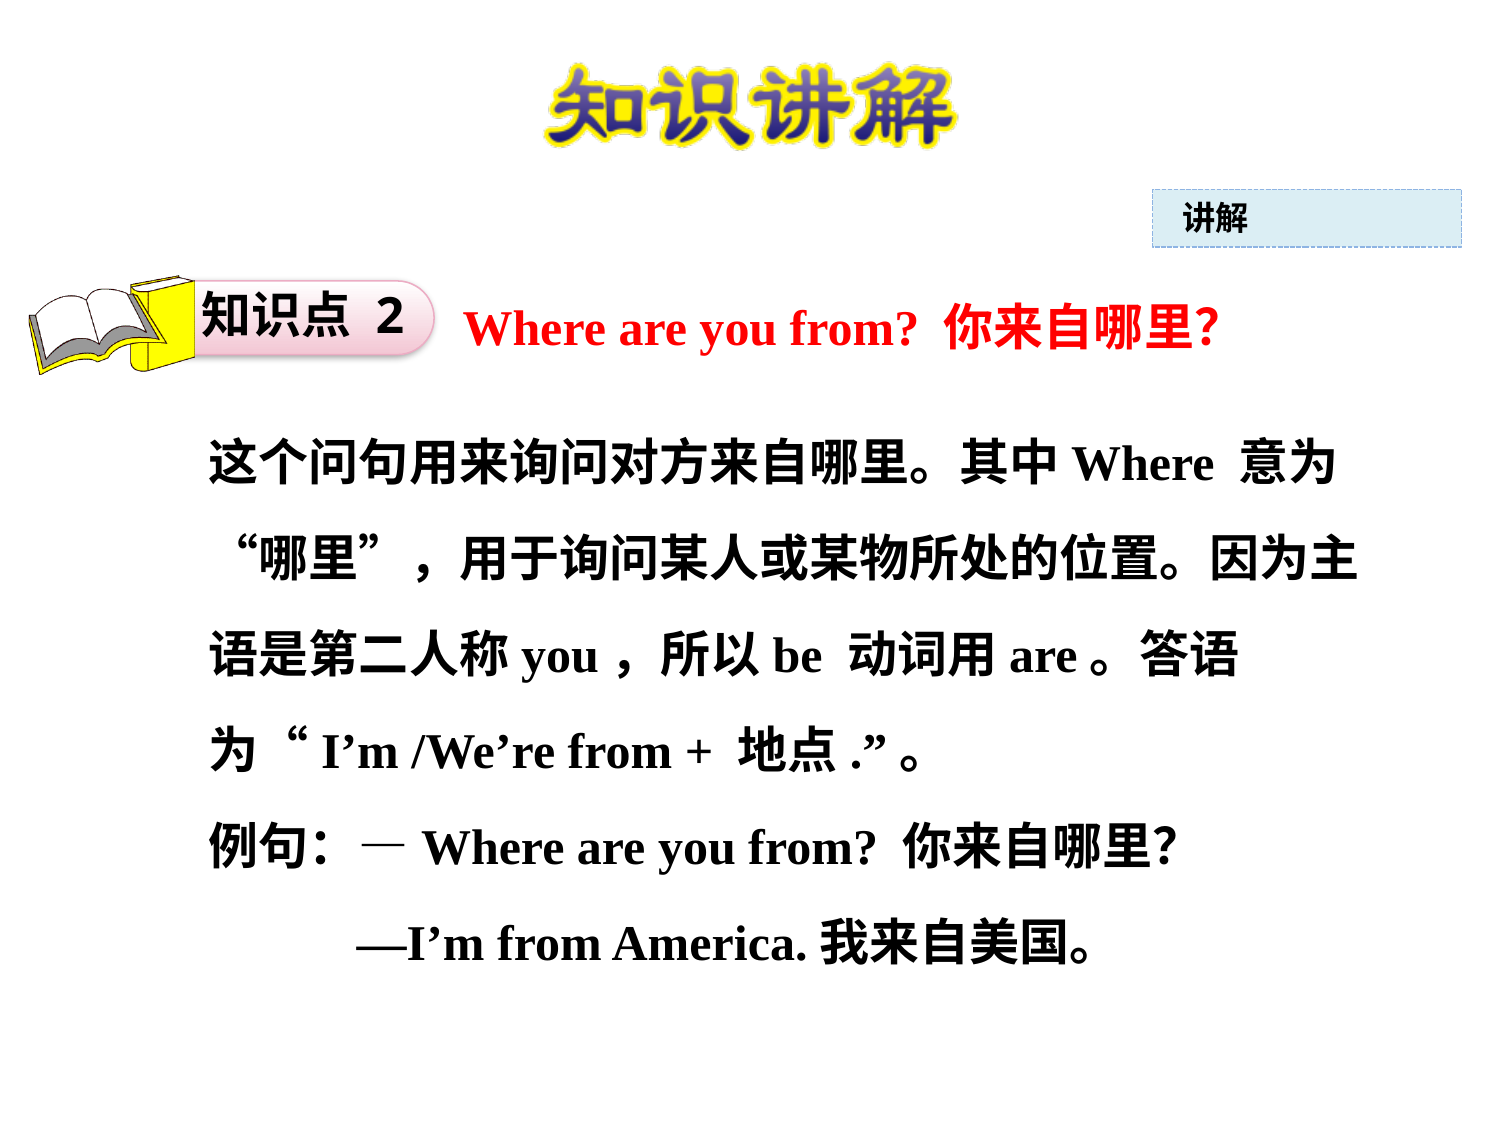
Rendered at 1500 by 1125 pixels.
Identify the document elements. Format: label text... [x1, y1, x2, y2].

text_box [198, 351, 415, 356]
text_box Where are you from? 你来自哪里？ [447, 257, 1259, 363]
text_box 知识点 2 [198, 275, 467, 351]
text_box [1150, 187, 1464, 249]
text_box 讲解 [1167, 189, 1264, 244]
text_box 这个问句用来询问对方来自哪里。其中Where 意为“哪里”，用于询问某人或某物所处的位置。因为主语是第二人称you，所以be 动词用are。答语为“I’m /We’re from + 地点.”。 例句：—Where are you from? 你来自哪里？ —I’m from America.我来自美国。 [194, 387, 1407, 978]
picture [538, 57, 964, 157]
picture [15, 264, 195, 375]
